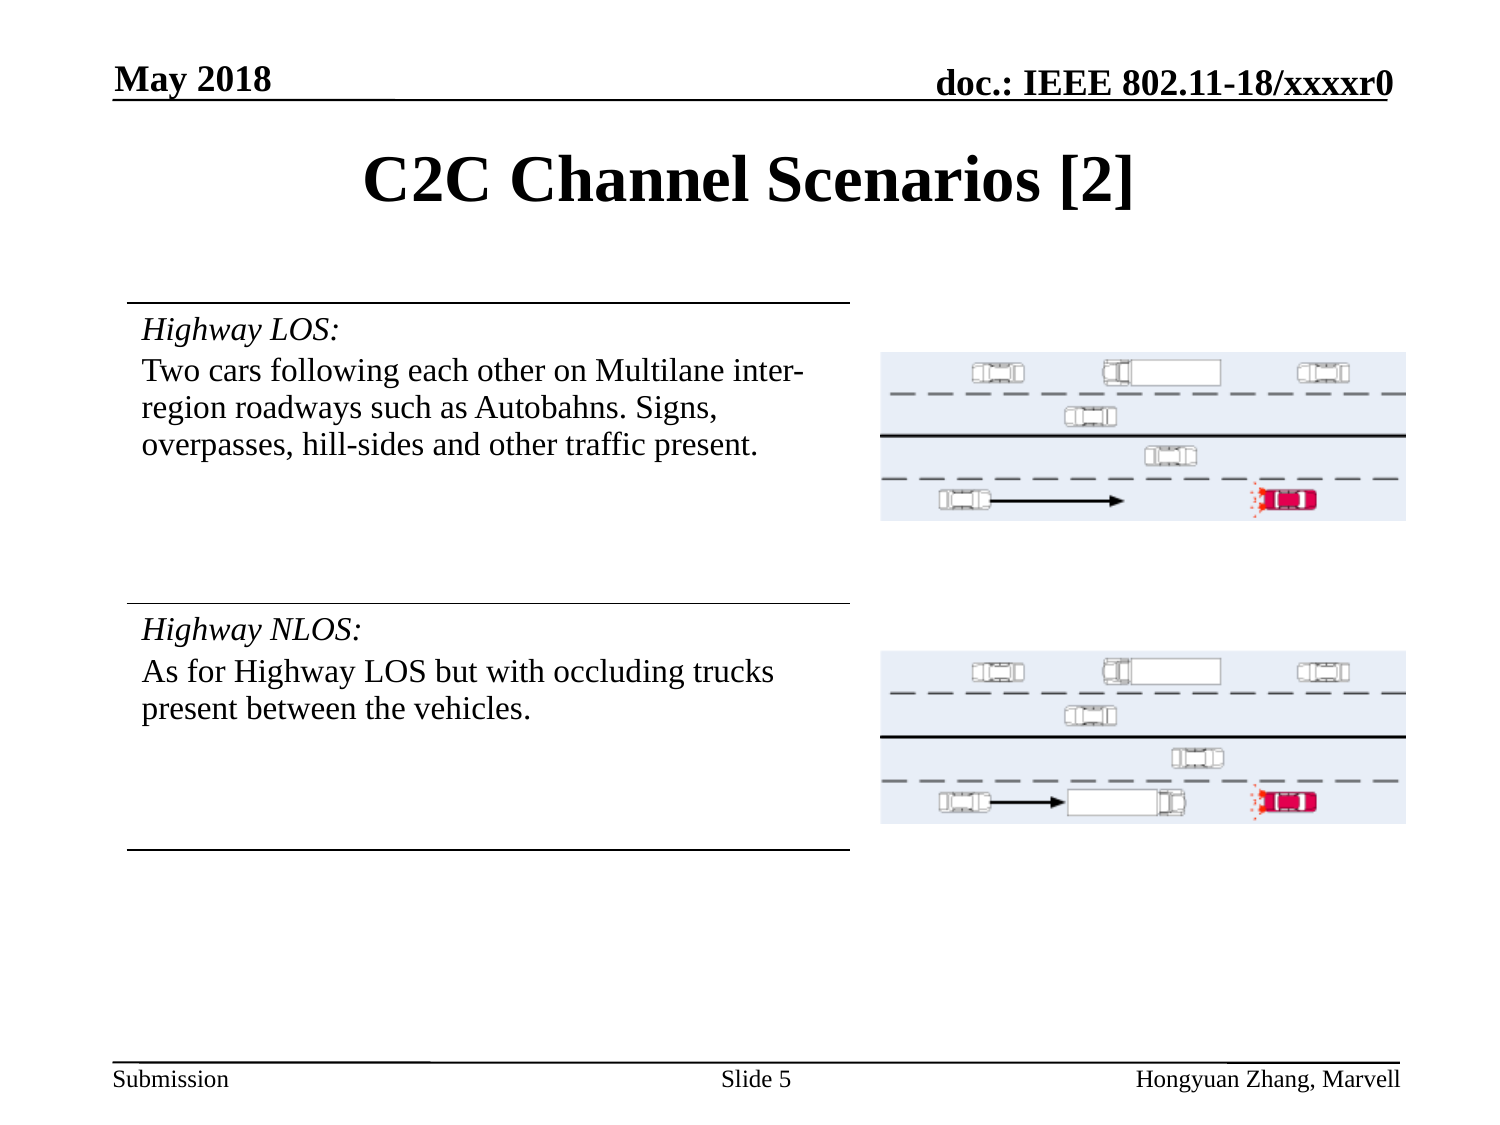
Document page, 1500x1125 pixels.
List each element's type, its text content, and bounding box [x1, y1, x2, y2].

picture [879, 351, 1406, 521]
table_cell Highway NLOS: As for Highway LOS but with occluding trucks present between the vehicles. [127, 604, 850, 849]
slide_number Slide 5 [712, 1061, 800, 1123]
table_header Highway LOS: Two cars following each other on Multilane inter-region roadways such as Autobahns. Signs, overpasses, hill-sides and other traffic present. [127, 304, 850, 603]
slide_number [114, 54, 423, 100]
footer Hongyuan Zhang, Marvell [878, 1061, 1402, 1093]
title C2C Channel Scenarios [2] [112, 87, 1388, 263]
picture [880, 649, 1406, 824]
